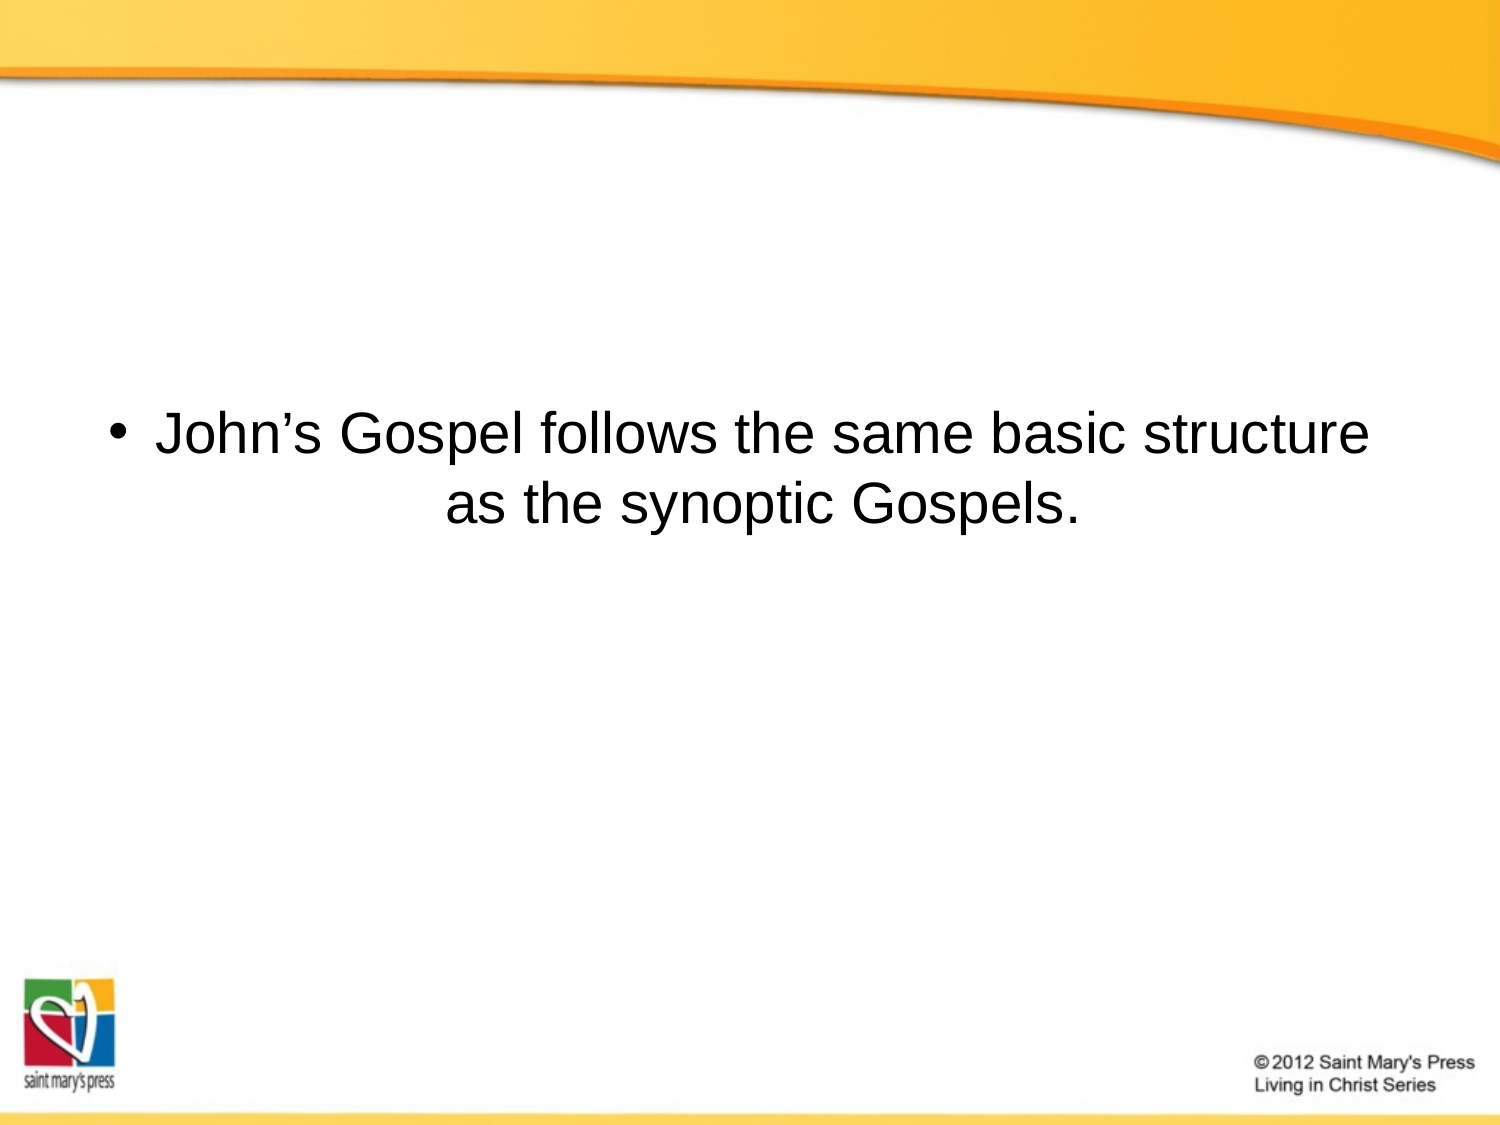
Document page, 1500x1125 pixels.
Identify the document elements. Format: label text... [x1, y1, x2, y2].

picture [0, 0, 1500, 1125]
text_box John’s Gospel follows the same basic structure as the synoptic Gospels. [93, 387, 1388, 543]
